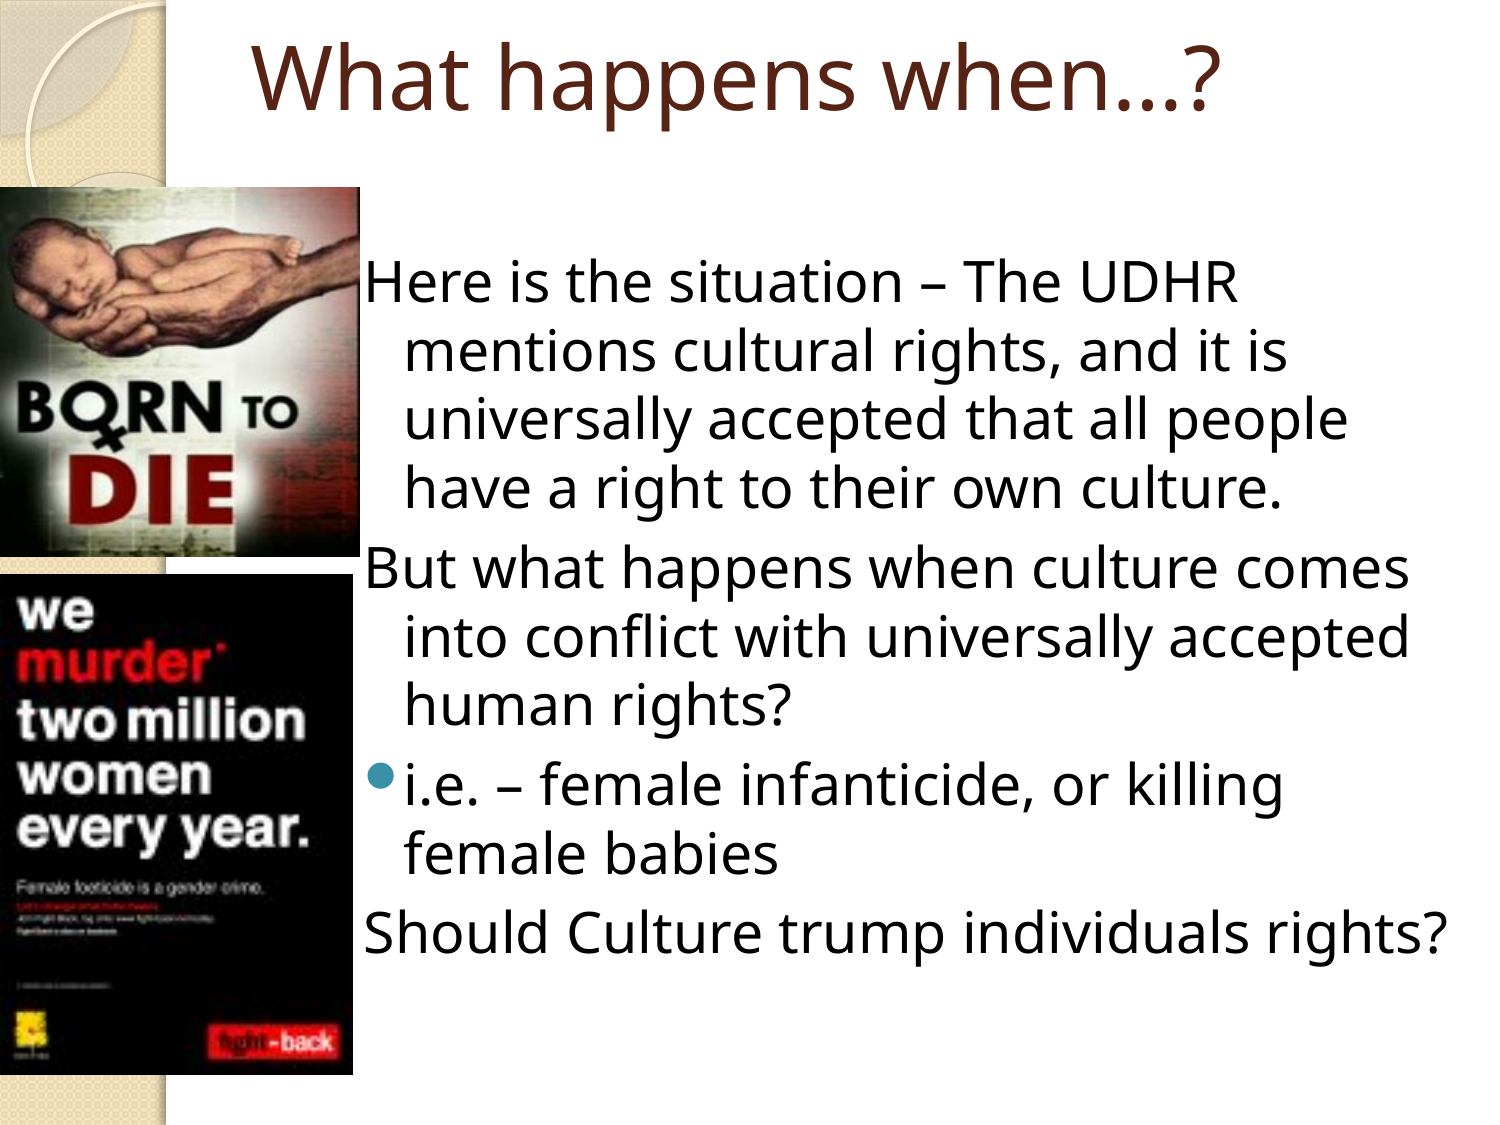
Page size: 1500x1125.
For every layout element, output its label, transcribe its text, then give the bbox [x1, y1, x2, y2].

picture [0, 574, 354, 1076]
list Here is the situation – The UDHR mentions cultural rights, and it is universally accepted that all people have a right to their own culture. But what happens when culture comes into conflict with universally accepted human rights? i.e. – female infanticide, or killing female babies Should Culture trump individuals rights? [337, 237, 1466, 1025]
title What happens when…? [235, 0, 1466, 150]
picture [0, 187, 360, 557]
